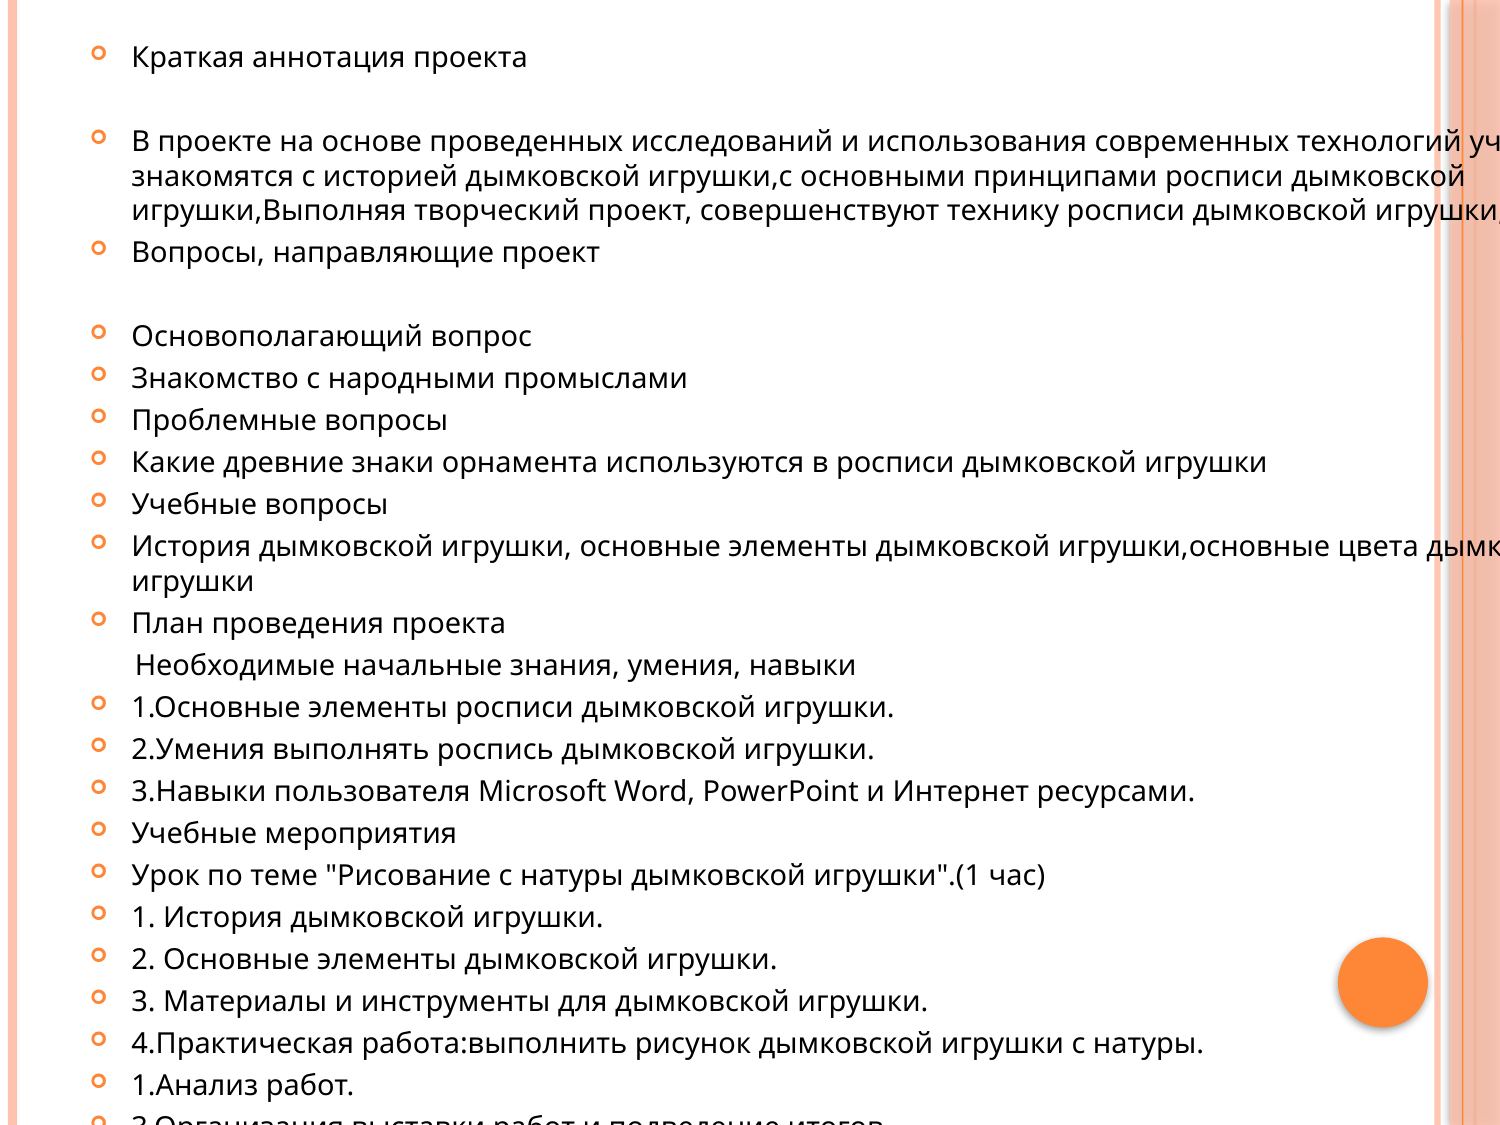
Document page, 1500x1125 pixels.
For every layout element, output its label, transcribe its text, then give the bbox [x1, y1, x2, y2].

list Краткая аннотация проекта В проекте на основе проведенных исследований и использования современных технологий учащимися знакомятся с историей дымковской игрушки,с основными принципами росписи дымковской игрушки,Выполняя творческий проект, совершенствуют технику росписи дымковской игрушки, Вопросы, направляющие проект Основополагающий вопрос Знакомство с народными промыслами Проблемные вопросы Какие древние знаки орнамента используются в росписи дымковской игрушки Учебные вопросы История дымковской игрушки, основные элементы дымковской игрушки,основные цвета дымковской игрушки План проведения проекта Необходимые начальные знания, умения, навыки 1.Основные элементы росписи дымковской игрушки. 2.Умения выполнять роспись дымковской игрушки. 3.Навыки пользователя Microsoft Word, PowerPoint и Интернет ресурсами. Учебные мероприятия Урок по теме "Рисование с натуры дымковской игрушки".(1 час) 1. История дымковской игрушки. 2. Основные элементы дымковской игрушки. 3. Материалы и инструменты для дымковской игрушки. 4.Практическая работа:выполнить рисунок дымковской игрушки с натуры. 1.Анализ работ. 3.Организация выставки работ и подведение итогов. [75, 30, 1500, 1125]
